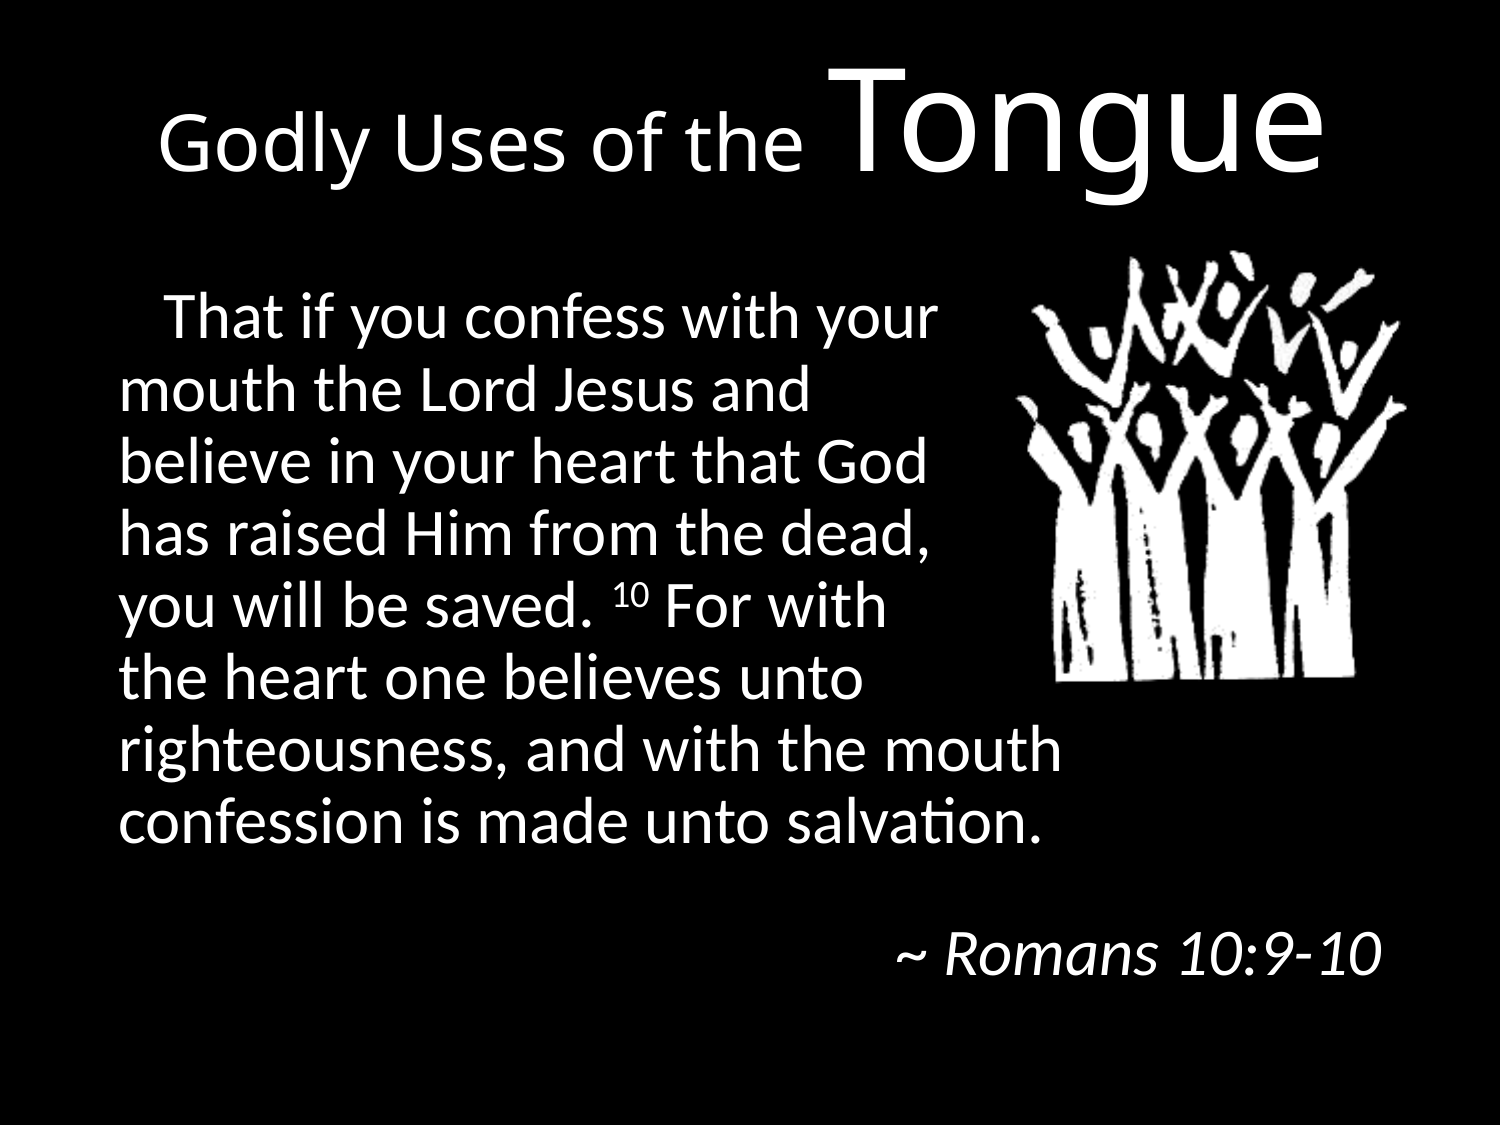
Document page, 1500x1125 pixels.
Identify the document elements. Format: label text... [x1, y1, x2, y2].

title Godly Uses of the Tongue [55, 13, 1432, 238]
picture [986, 238, 1432, 694]
list That if you confess with your mouth the Lord Jesus and believe in your heart that God has raised Him from the dead, you will be saved. 10 For with the heart one believes unto righteousness, and with the mouth confession is made unto salvation. ~ Romans 10:9-10 [103, 273, 1397, 1014]
